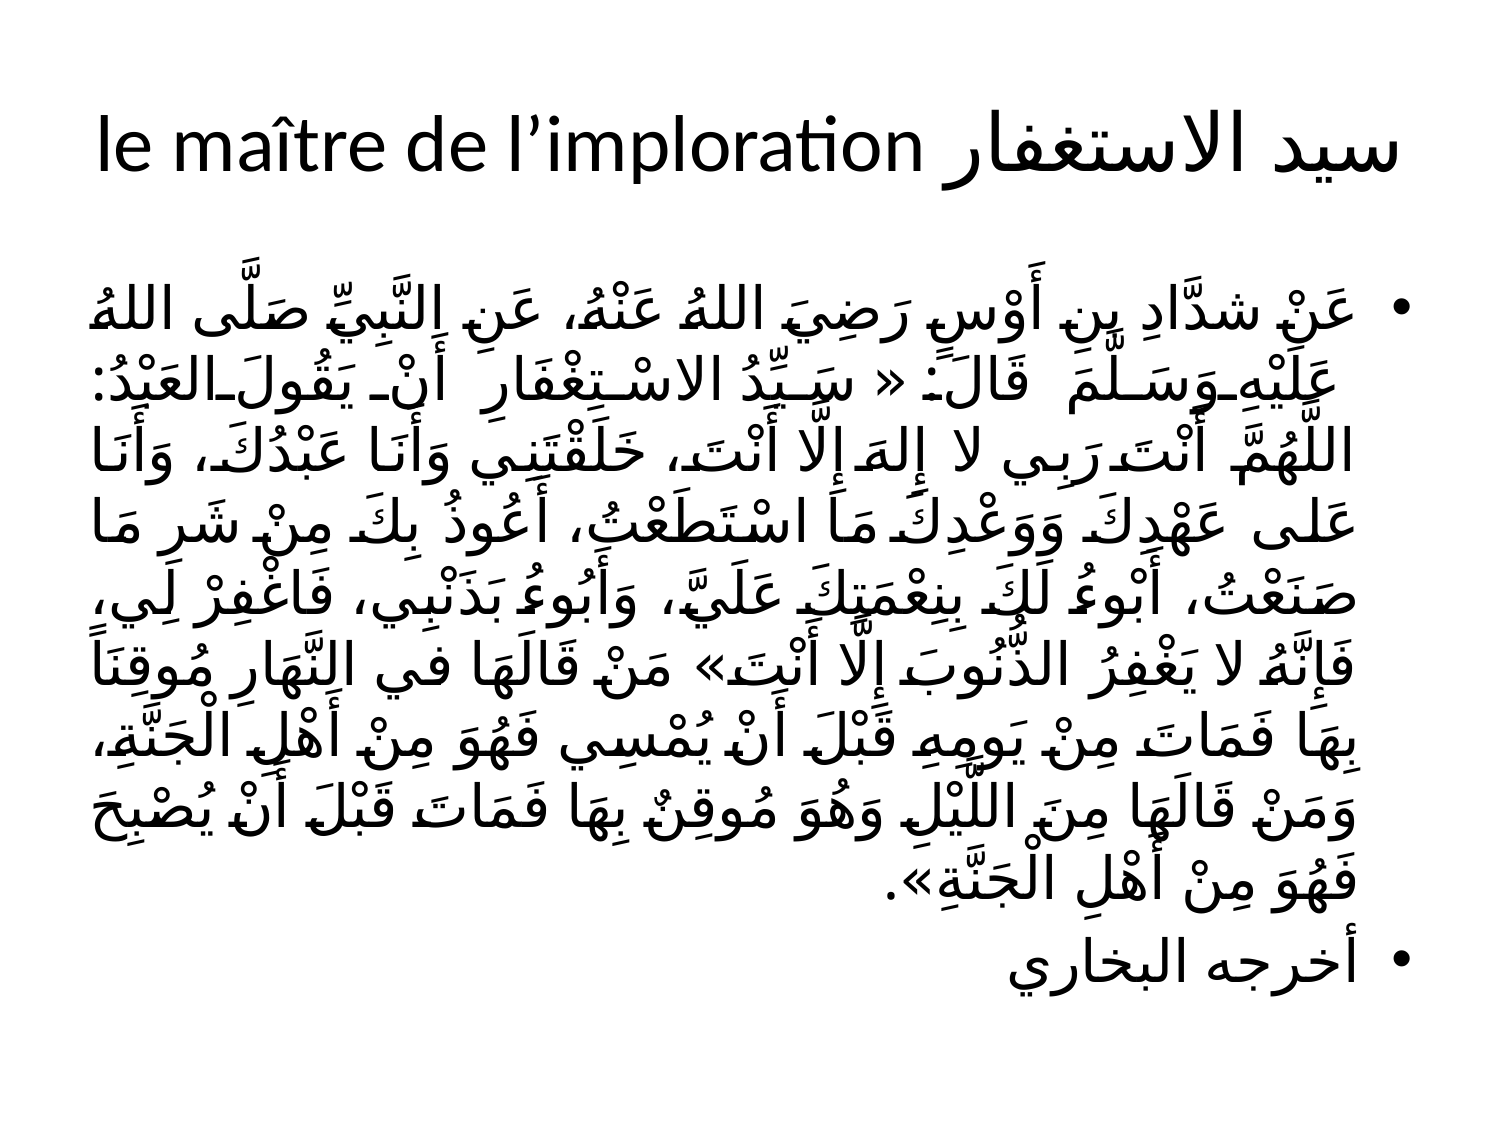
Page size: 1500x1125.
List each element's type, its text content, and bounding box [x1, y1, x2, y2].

title le maître de l’imploration ‏‏سيد الاستغفار [75, 45, 1425, 233]
list عَنْ شدَّادِ بنِ أَوْسٍ رَضِيَ اللهُ عَنْهُ، عَنِ النَّبِيِّ صَلَّى اللهُ عَلَيْهِ وَسَلَّمَ قَالَ: « سَيِّدُ الاسْتِغْفَارِ أَنْ يَقُولَ العَبْدُ: اللَّهُمَّ أَنْتَ رَبِي لا إِلهَ إِلَّا أَنْتَ، خَلَقْتَنِي وَأَنَا عَبْدُكَ، وَأَنَا عَلى عَهْدِكَ وَوَعْدِكَ مَا اسْتَطَعْتُ، أَعُوذُ بِكَ مِنْ شَرِ مَا صَنَعْتُ، أَبْوءُ لَكَ بِنِعْمَتِكَ عَلَيَّ، وَأَبُوءُ بَذَنْبِي، فَاغْفِرْ لِي، فَإِنَّهُ لا يَغْفِرُ الذُّنُوبَ إِلَّا أَنْتَ» مَنْ قَالَهَا في النَّهَارِ مُوقِنَاً بِهَا فَمَاتَ مِنْ يَومِهِ قَبْلَ أَنْ يُمْسِي فَهُوَ مِنْ أَهْلِ الْجَنَّةِ، وَمَنْ قَالَهَا مِنَ اللَّيْلِ وَهُوَ مُوقِنٌ بِهَا فَمَاتَ قَبْلَ أَنْ يُصْبِحَ فَهُوَ مِنْ أَهْلِ الْجَنَّةِ». أخرجه البخاري [75, 262, 1425, 1005]
